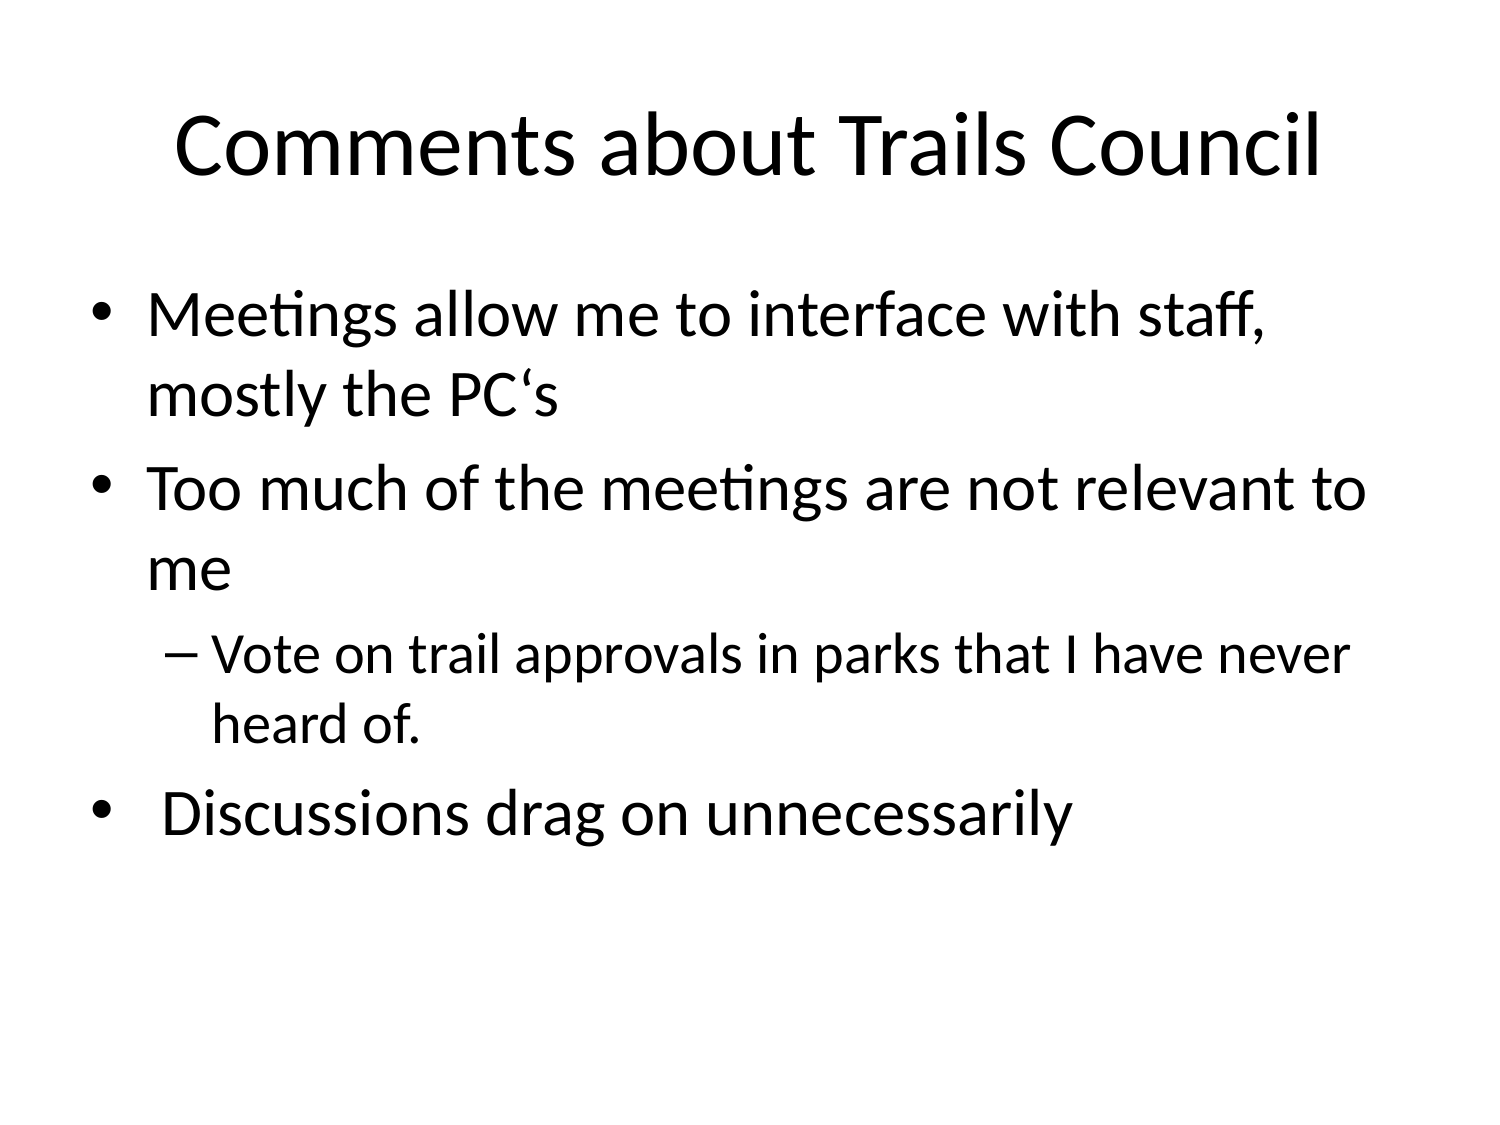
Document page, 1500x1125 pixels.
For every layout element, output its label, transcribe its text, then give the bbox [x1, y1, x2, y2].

list Meetings allow me to interface with staff, mostly the PC‘s Too much of the meetings are not relevant to me Vote on trail approvals in parks that I have never heard of. Discussions drag on unnecessarily [75, 262, 1425, 1005]
title Comments about Trails Council [75, 45, 1425, 233]
